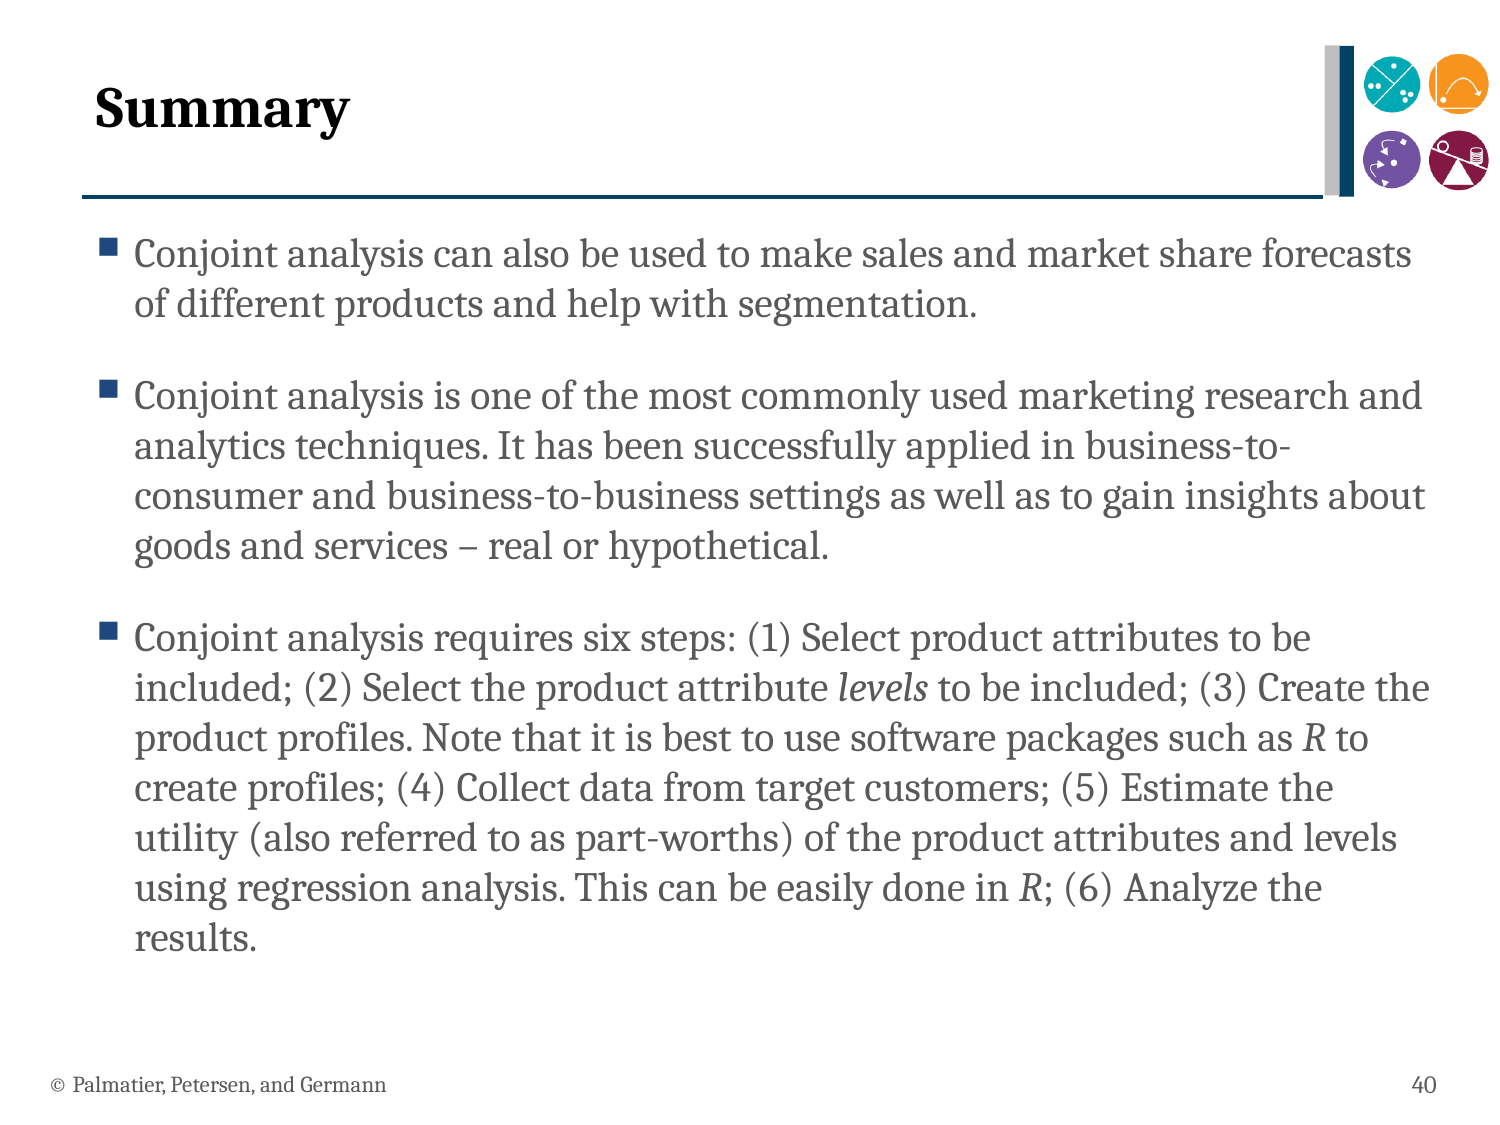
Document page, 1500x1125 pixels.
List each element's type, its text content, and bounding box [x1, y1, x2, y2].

picture [1357, 123, 1497, 194]
list Conjoint analysis can also be used to make sales and market share forecasts of different products and help with segmentation. Conjoint analysis is one of the most commonly used marketing research and analytics techniques. It has been successfully applied in business-to-consumer and business-to-business settings as well as to gain insights about goods and services – real or hypothetical. Conjoint analysis requires six steps: (1) Select product attributes to be included; (2) Select the product attribute levels to be included; (3) Create the product profiles. Note that it is best to use software packages such as R to create profiles; (4) Collect data from target customers; (5) Estimate the utility (also referred to as part-worths) of the product attributes and levels using regression analysis. This can be easily done in R; (6) Analyze the results. [81, 218, 1453, 1031]
footer © Palmatier, Petersen, and Germann [33, 1053, 1038, 1114]
title Summary [81, 61, 1322, 194]
picture [1357, 45, 1496, 118]
slide_number 40 [1361, 1053, 1453, 1114]
